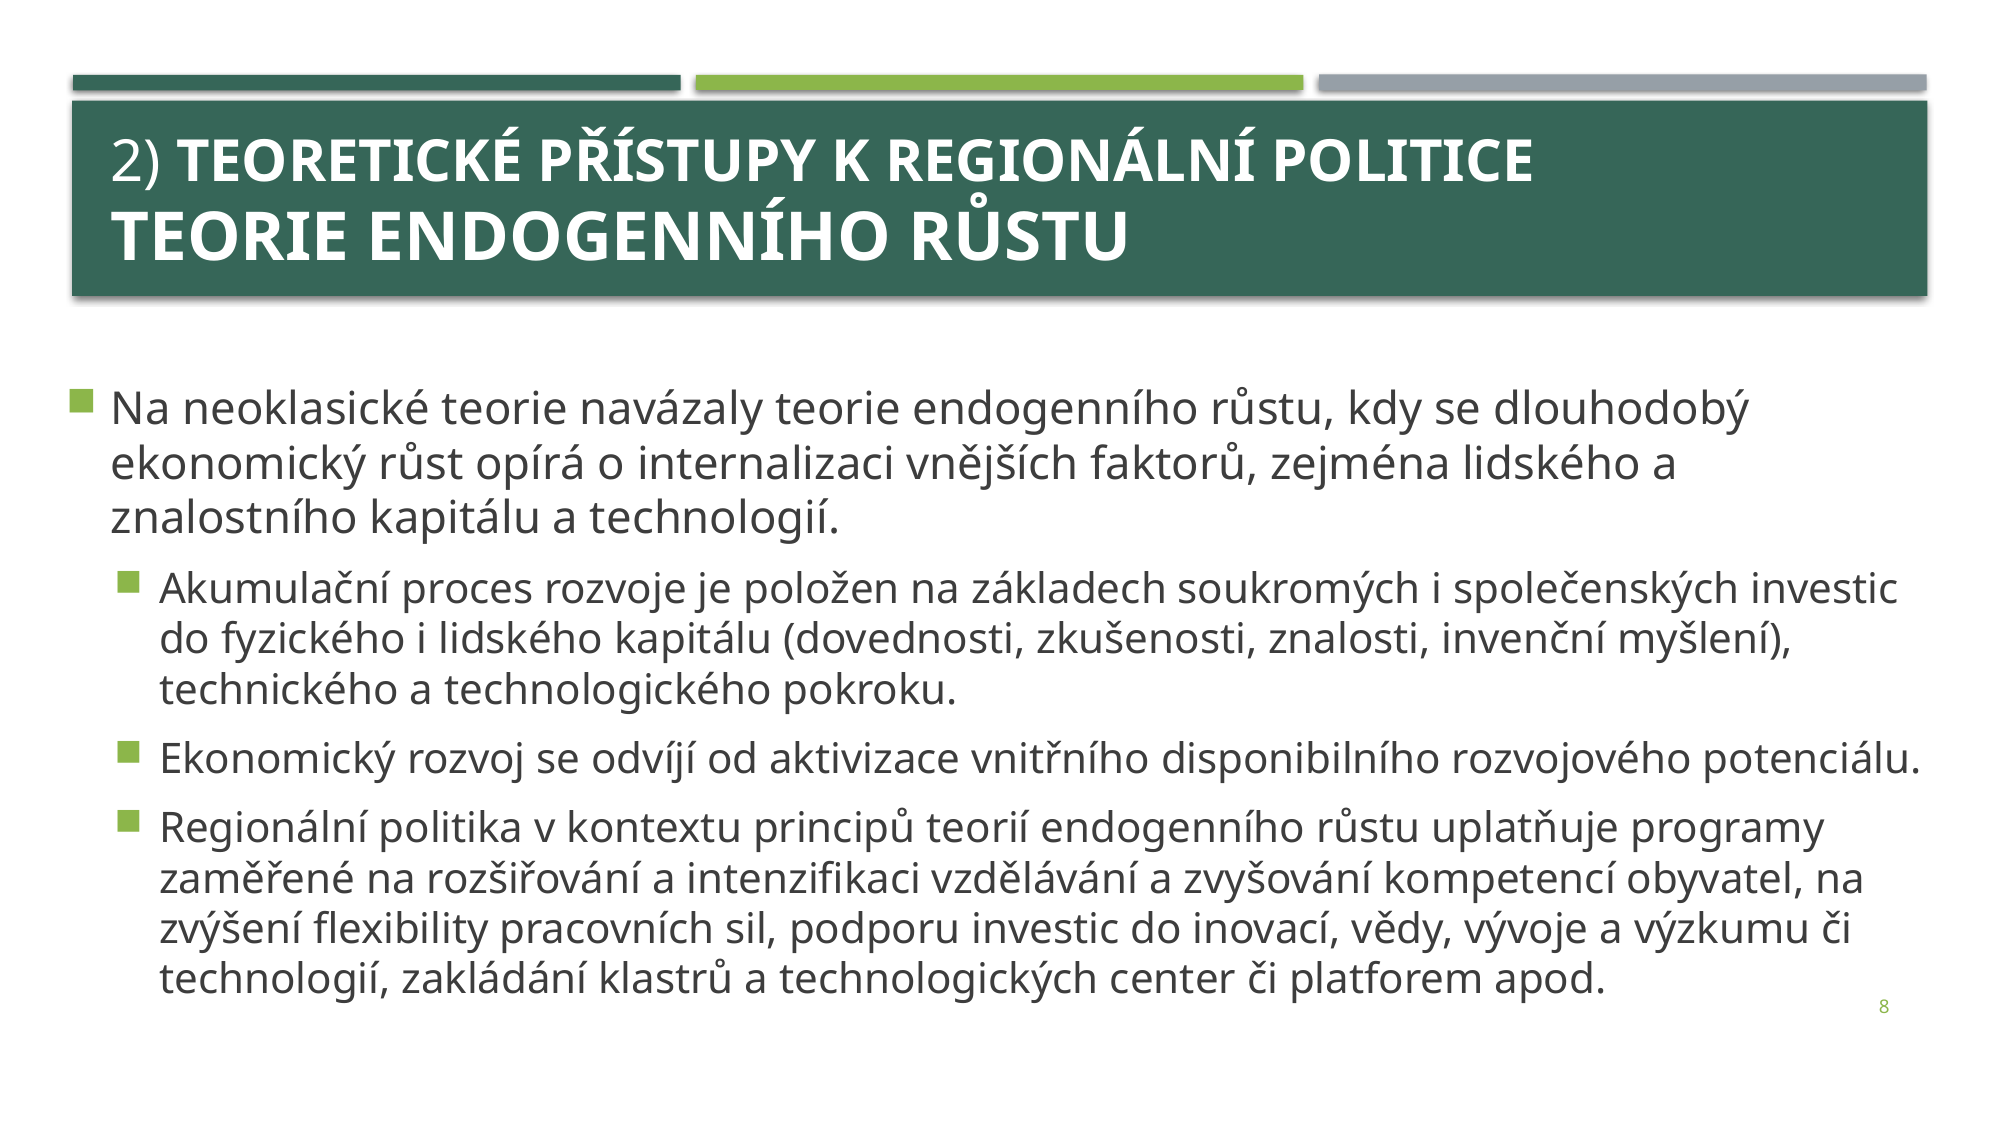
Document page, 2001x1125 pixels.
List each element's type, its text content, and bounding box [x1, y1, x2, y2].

list Na neoklasické teorie navázaly teorie endogenního růstu, kdy se dlouhodobý ekonomický růst opírá o internalizaci vnějších faktorů, zejména lidského a znalostního kapitálu a technologií. Akumulační proces rozvoje je položen na základech soukromých i společenských investic do fyzického i lidského kapitálu (dovednosti, zkušenosti, znalosti, invenční myšlení), technického a technologického pokroku. Ekonomický rozvoj se odvíjí od aktivizace vnitřního disponibilního rozvojového potenciálu. Regionální politika v kontextu principů teorií endogenního růstu uplatňuje programy zaměřené na rozšiřování a intenzifikaci vzdělávání a zvyšování kompetencí obyvatel, na zvýšení flexibility pracovních sil, podporu investic do inovací, vědy, vývoje a výzkumu či technologií, zakládání klastrů a technologických center či platforem apod. [50, 344, 1950, 1037]
slide_number 8 [1732, 977, 1905, 1037]
title 2) Teoretické přístupy k regionální politice teorie endogenního růstu [95, 115, 1905, 282]
